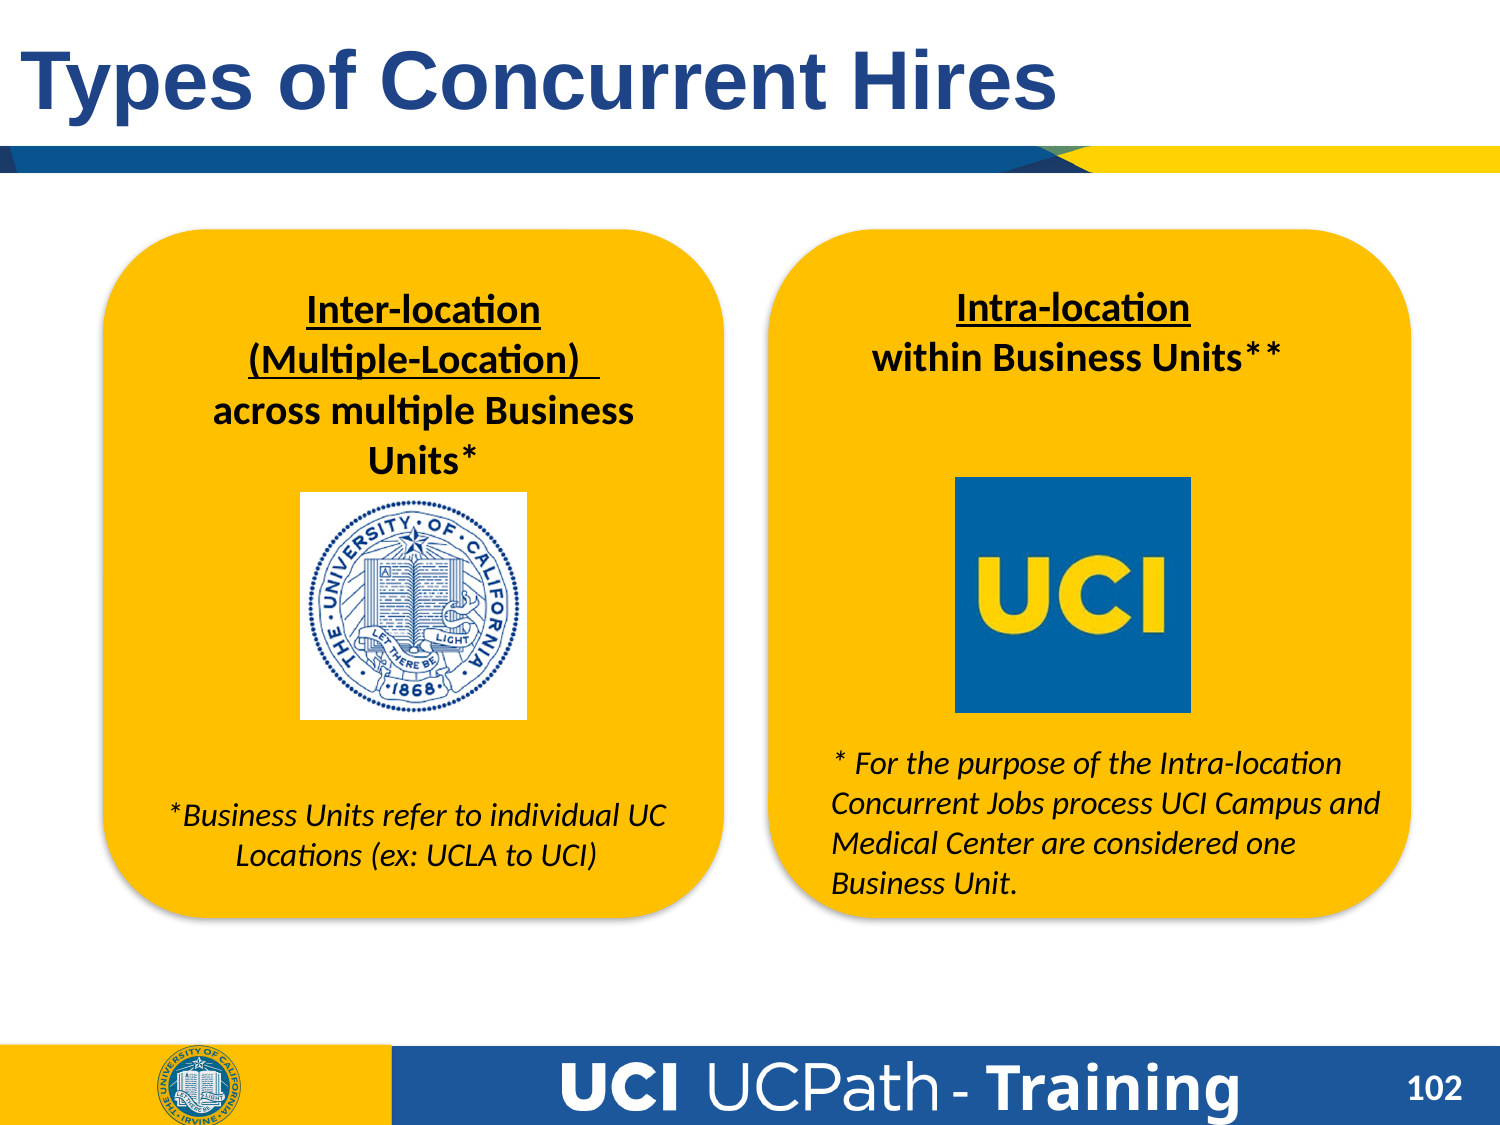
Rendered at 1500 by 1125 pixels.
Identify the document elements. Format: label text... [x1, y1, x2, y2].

text_box [767, 228, 1412, 901]
picture [0, 120, 1500, 251]
list [75, 226, 1425, 1005]
title Types of Concurrent Hires [5, 6, 1355, 147]
text_box *Business Units refer to individual UC Locations (ex: UCLA to UCI) [109, 785, 724, 881]
text_box * For the purpose of the Intra-location Concurrent Jobs process UCI Campus and Medical Center are considered one Business Unit. [816, 734, 1397, 909]
picture [299, 492, 527, 720]
picture [157, 1045, 241, 1125]
text_box [830, 909, 1349, 919]
picture [955, 477, 1192, 713]
text_box Intra-location within Business Units** [778, 272, 1379, 388]
text_box Inter-location (Multiple-Location) across multiple Business Units* [167, 274, 681, 535]
picture [562, 1061, 937, 1111]
